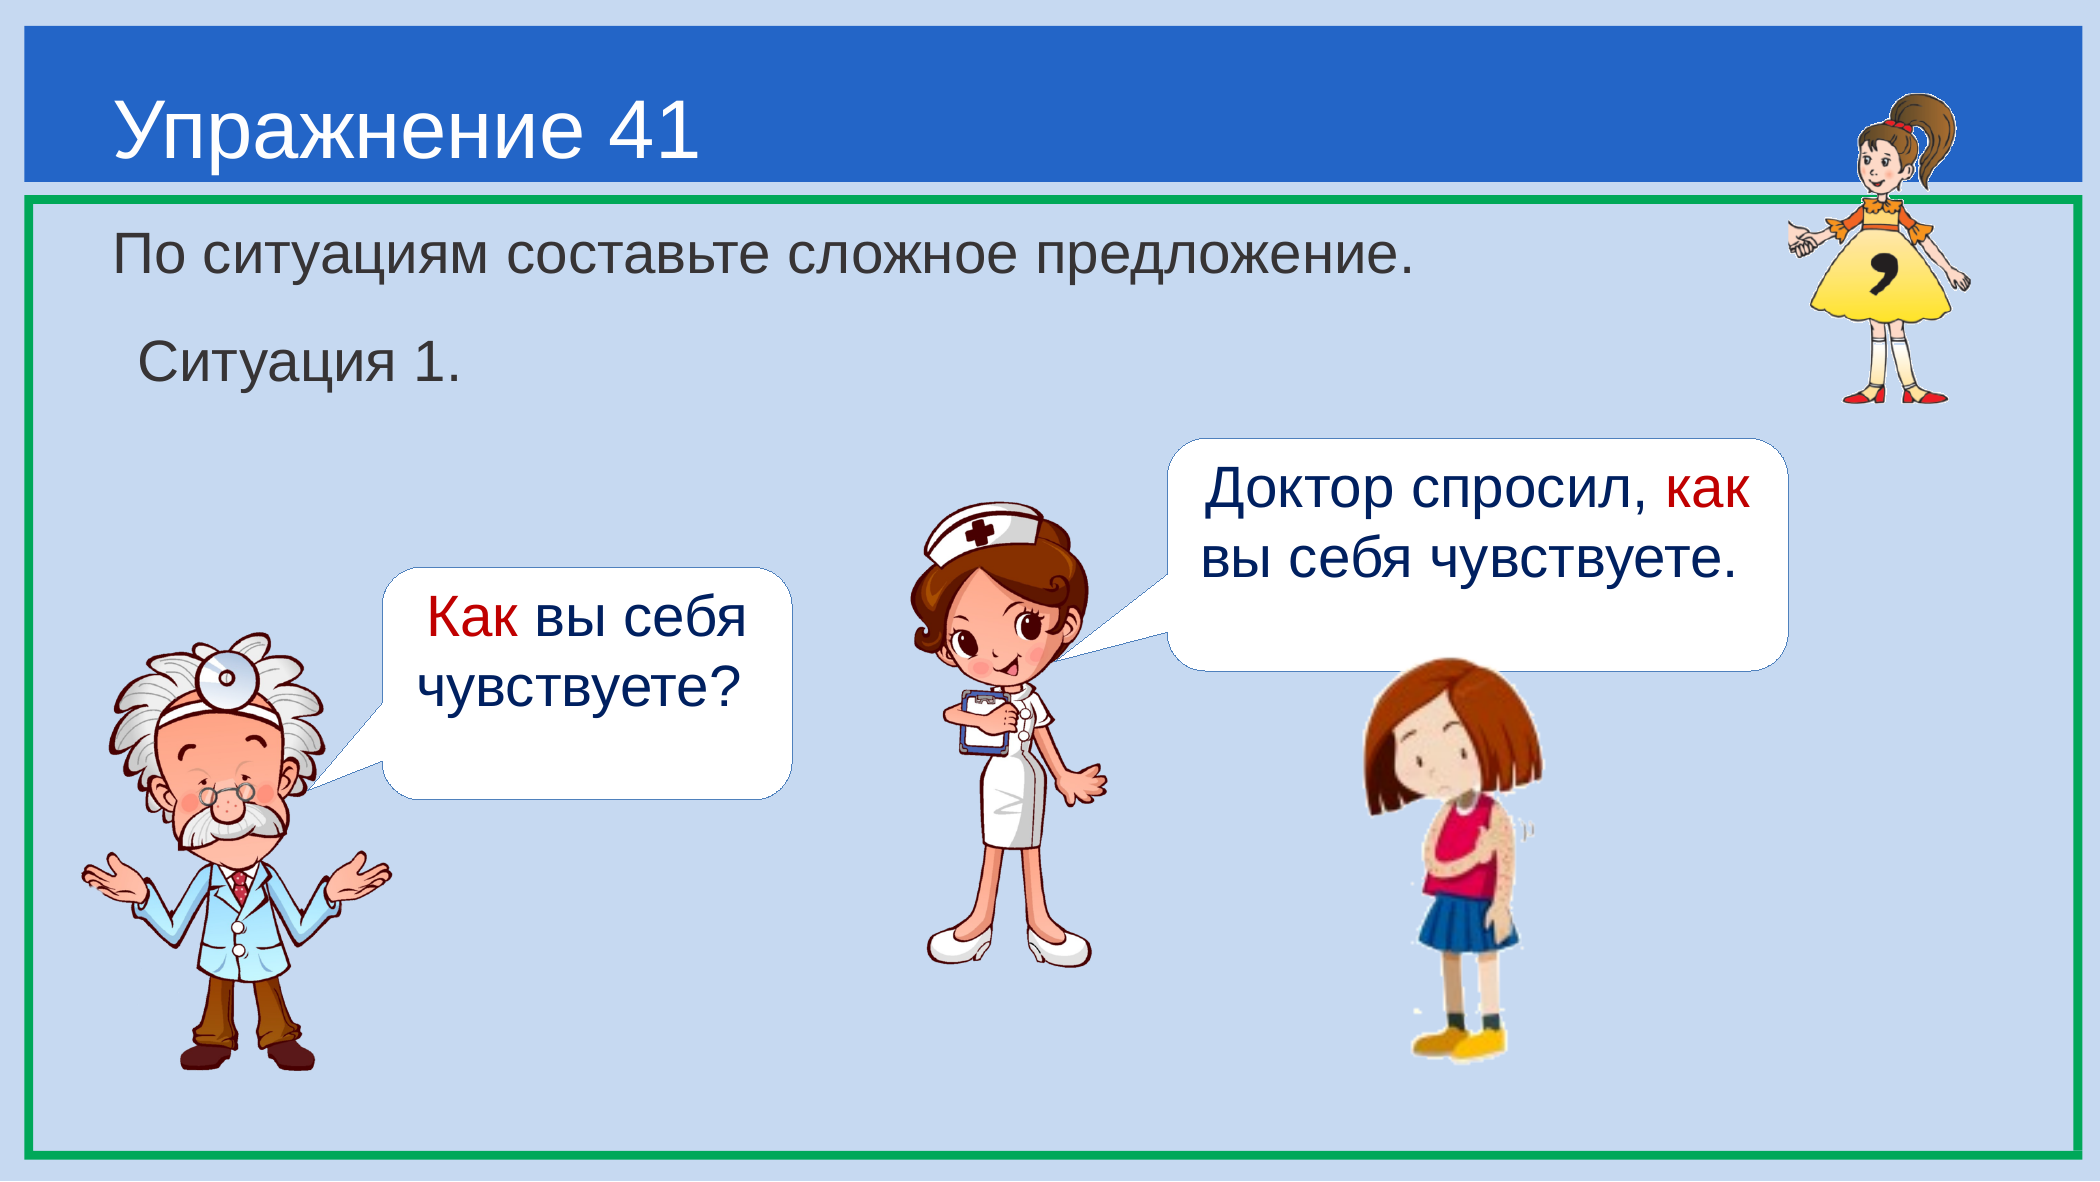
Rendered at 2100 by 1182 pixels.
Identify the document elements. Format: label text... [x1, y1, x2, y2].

picture [1787, 86, 1971, 405]
picture [1331, 648, 1613, 1112]
picture [873, 496, 1181, 973]
text_box Как вы себя чувствуете? [382, 567, 793, 800]
text_box Доктор спросил, как вы себя чувствуете. [1167, 438, 1789, 672]
list Упражнение 41 [112, 75, 777, 176]
picture [77, 613, 397, 1091]
text_box Ситуация 1. [137, 322, 500, 463]
list По ситуациям составьте сложное предложение. [112, 215, 1782, 357]
